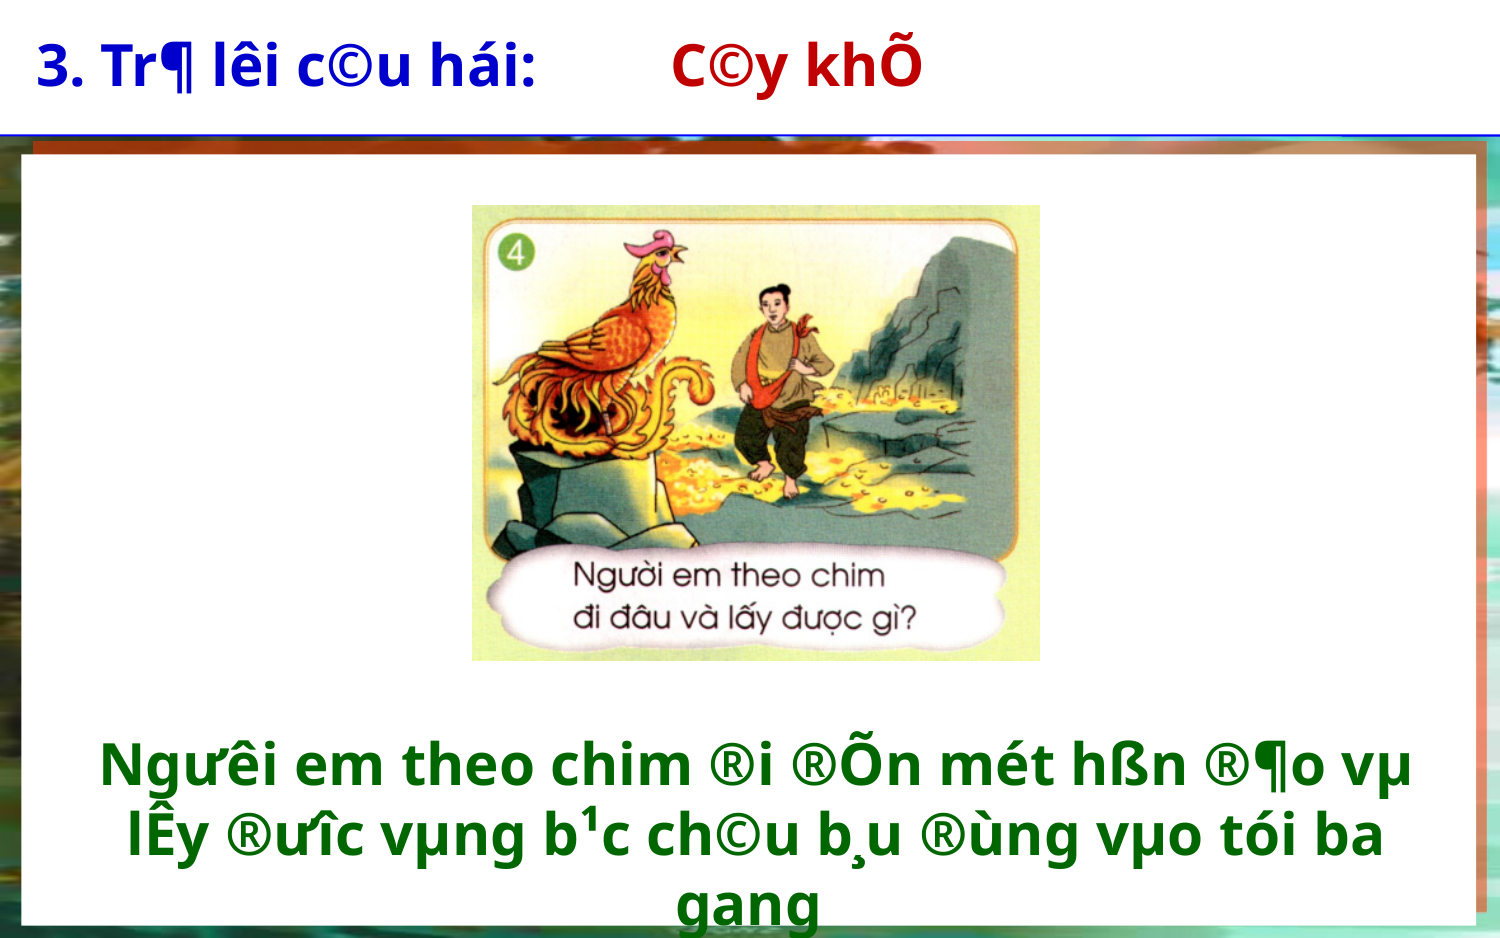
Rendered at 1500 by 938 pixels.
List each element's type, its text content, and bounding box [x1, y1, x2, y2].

text_box 3. Tr¶ lêi c©u hái: [21, 21, 655, 106]
text_box C©y khÕ [655, 21, 940, 106]
picture [0, 135, 1500, 938]
